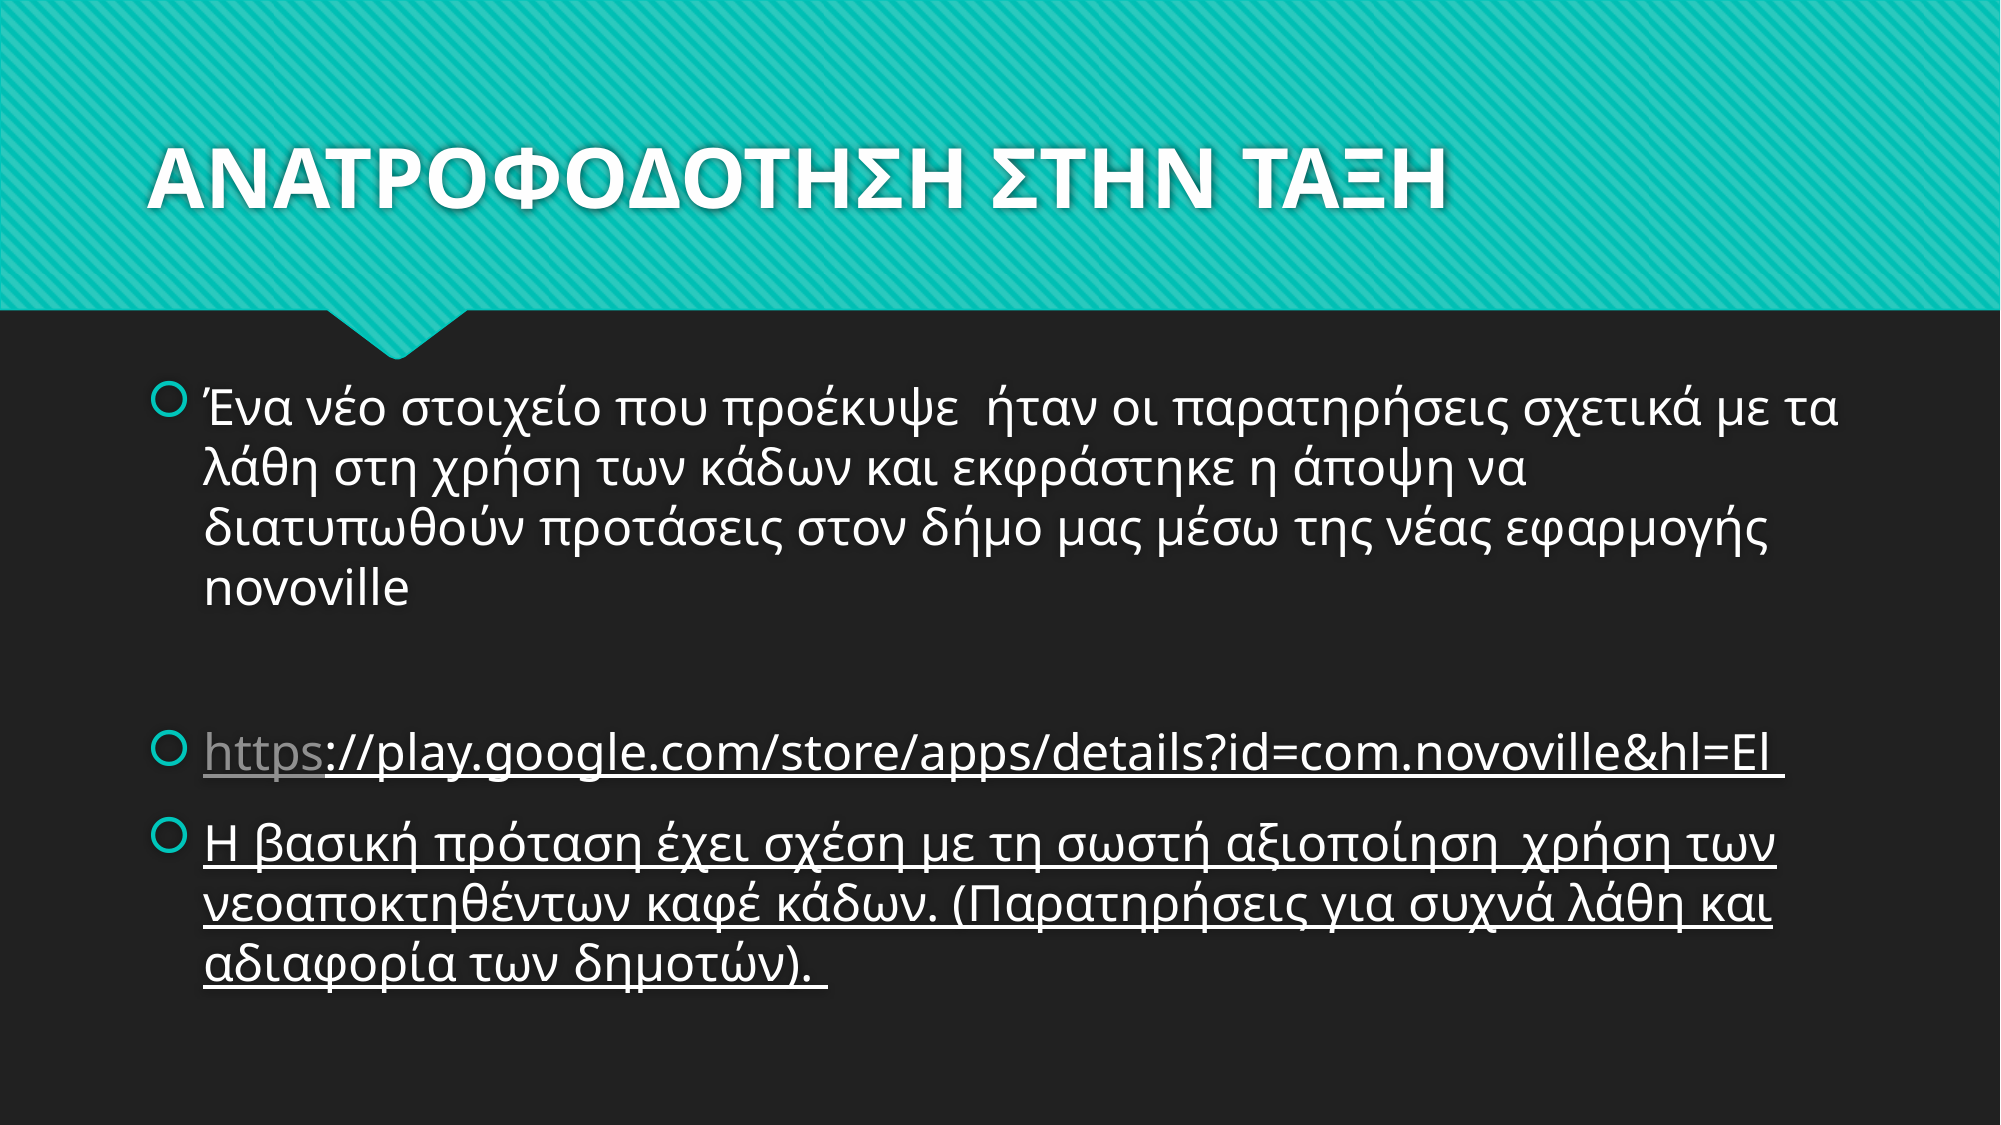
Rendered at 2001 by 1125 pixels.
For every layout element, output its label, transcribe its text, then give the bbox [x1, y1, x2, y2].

list Ένα νέο στοιχείο που προέκυψε ήταν οι παρατηρήσεις σχετικά με τα λάθη στη χρήση των κάδων και εκφράστηκε η άποψη να διατυπωθούν προτάσεις στον δήμο μας μέσω της νέας εφαρμογής novoville https://play.google.com/store/apps/details?id=com.novoville&hl=El Η βασική πρόταση έχει σχέση με τη σωστή αξιοποίηση_χρήση των νεοαποκτηθέντων καφέ κάδων. (Παρατηρήσεις για συχνά λάθη και αδιαφορία των δημοτών). [131, 364, 1868, 1068]
title ΑΝΑΤΡΟΦΟΔΟΤΗΣΗ ΣΤΗΝ ΤΑΞΗ [132, 73, 1868, 233]
